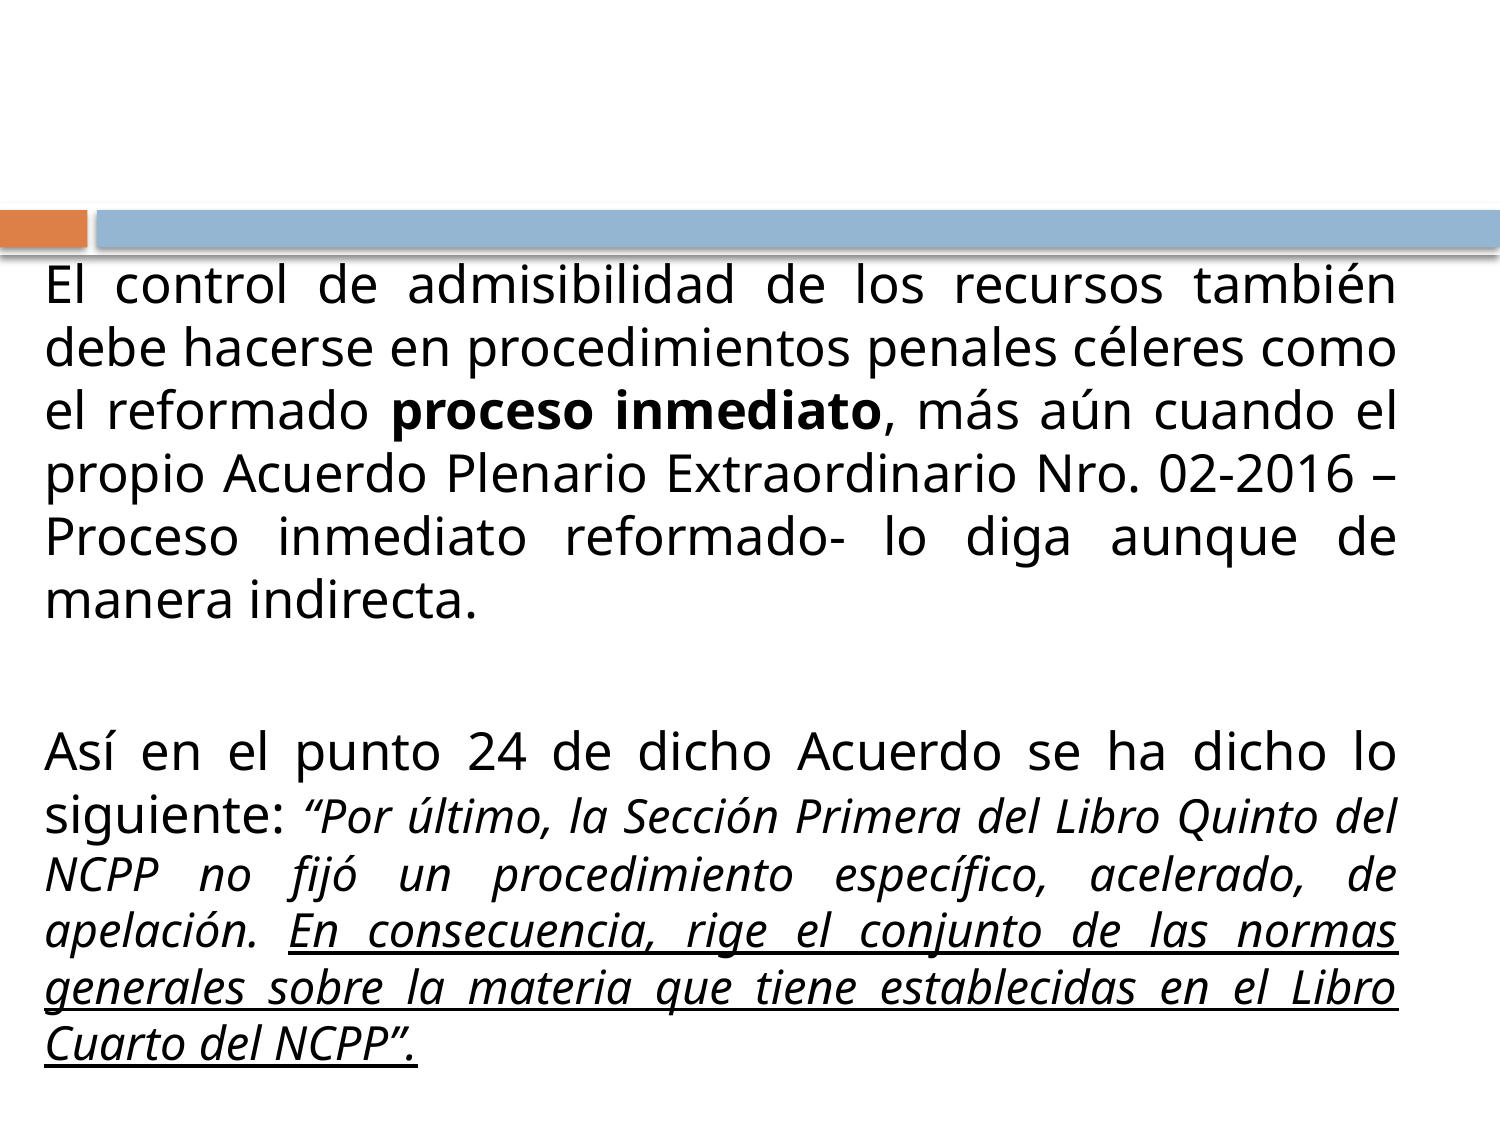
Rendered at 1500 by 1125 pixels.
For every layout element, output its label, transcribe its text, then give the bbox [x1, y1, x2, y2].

list El control de admisibilidad de los recursos también debe hacerse en procedimientos penales céleres como el reformado proceso inmediato, más aún cuando el propio Acuerdo Plenario Extraordinario Nro. 02-2016 –Proceso inmediato reformado- lo diga aunque de manera indirecta. Así en el punto 24 de dicho Acuerdo se ha dicho lo siguiente: “Por último, la Sección Primera del Libro Quinto del NCPP no fijó un procedimiento específico, acelerado, de apelación. En consecuencia, rige el conjunto de las normas generales sobre la materia que tiene establecidas en el Libro Cuarto del NCPP”. [29, 243, 1415, 1083]
